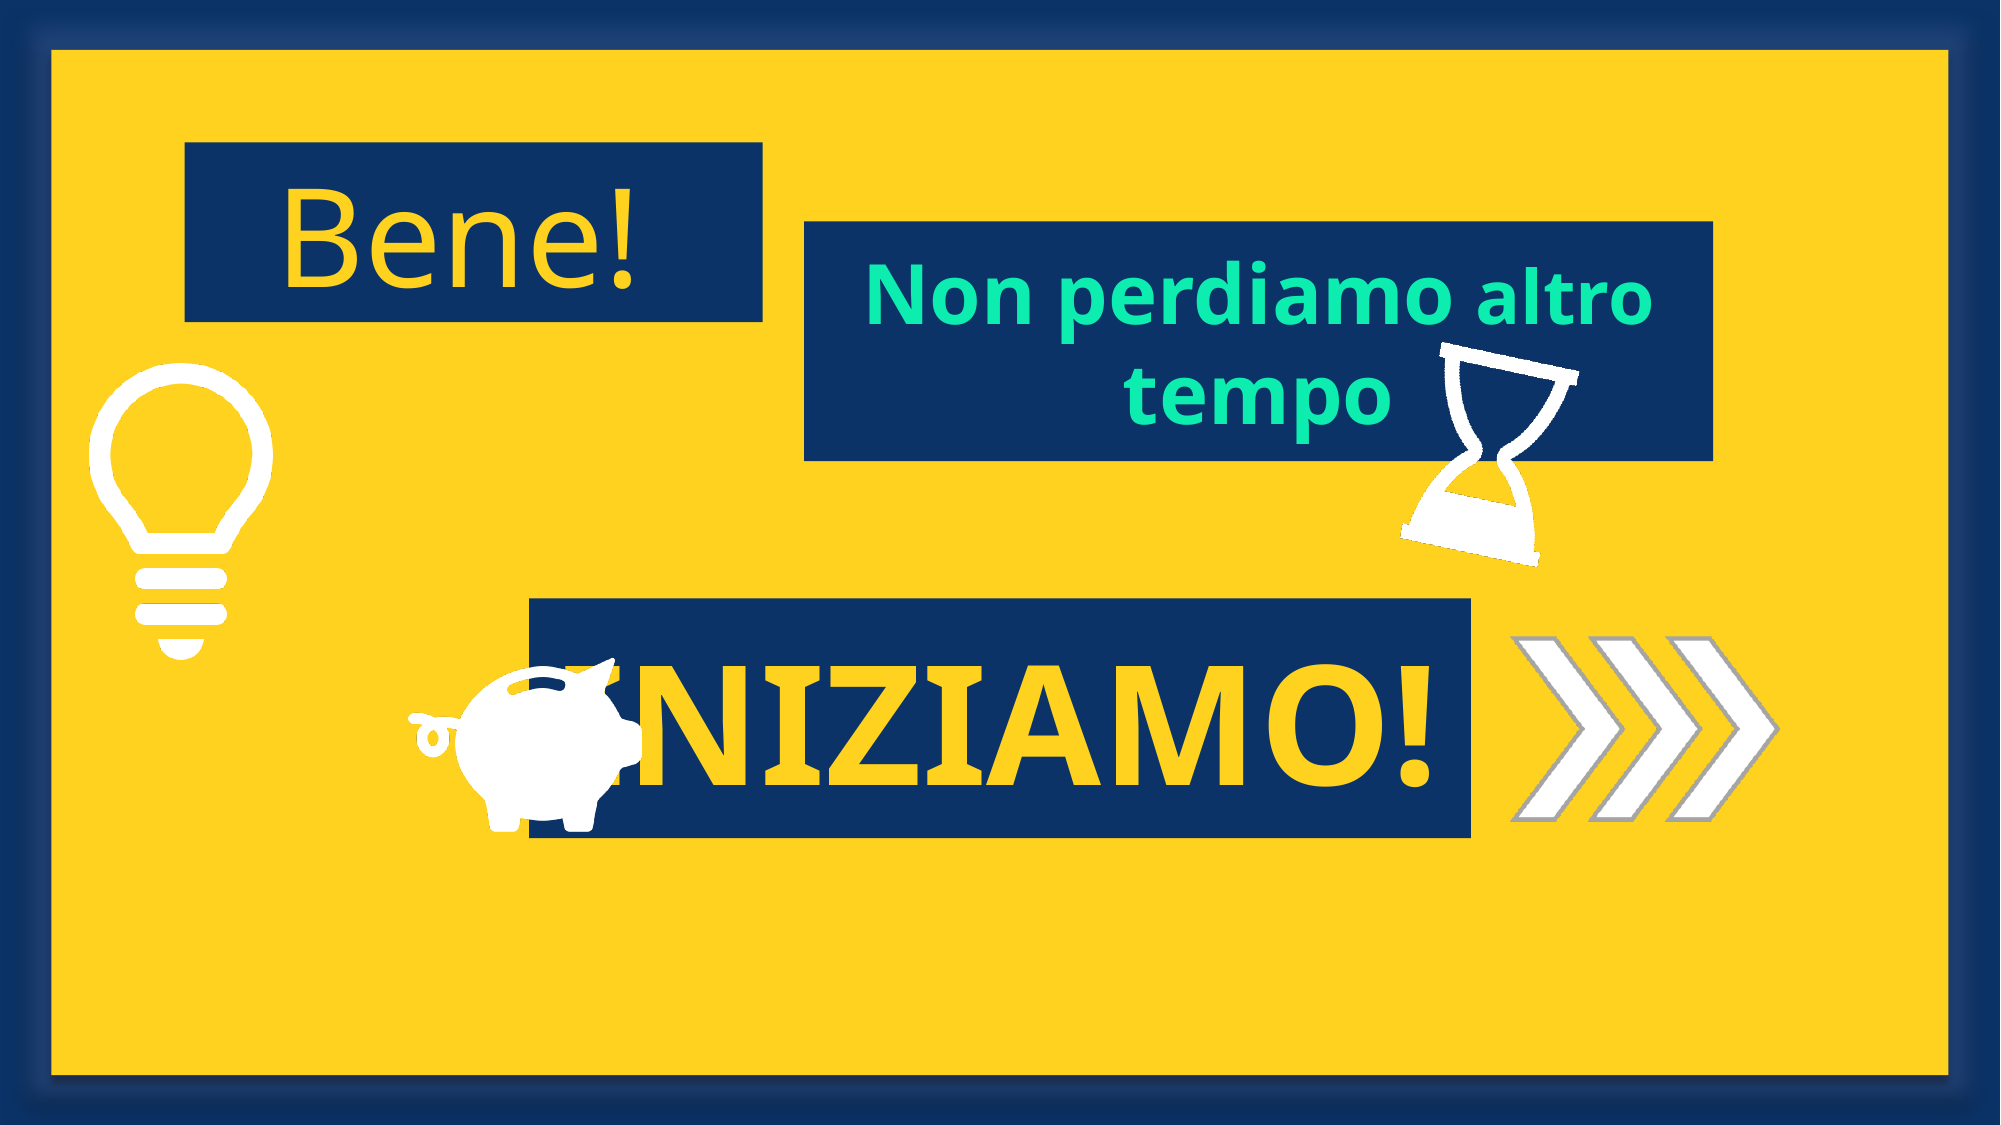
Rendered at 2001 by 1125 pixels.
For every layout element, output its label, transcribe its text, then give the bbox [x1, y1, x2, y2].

picture [10, 341, 351, 681]
picture [1346, 312, 1799, 884]
text_box [51, 49, 1949, 1076]
text_box Non perdiamo altro tempo [804, 221, 1714, 462]
text_box INIZIAMO! [529, 598, 1471, 839]
picture [397, 611, 661, 875]
text_box Bene! [184, 142, 763, 323]
